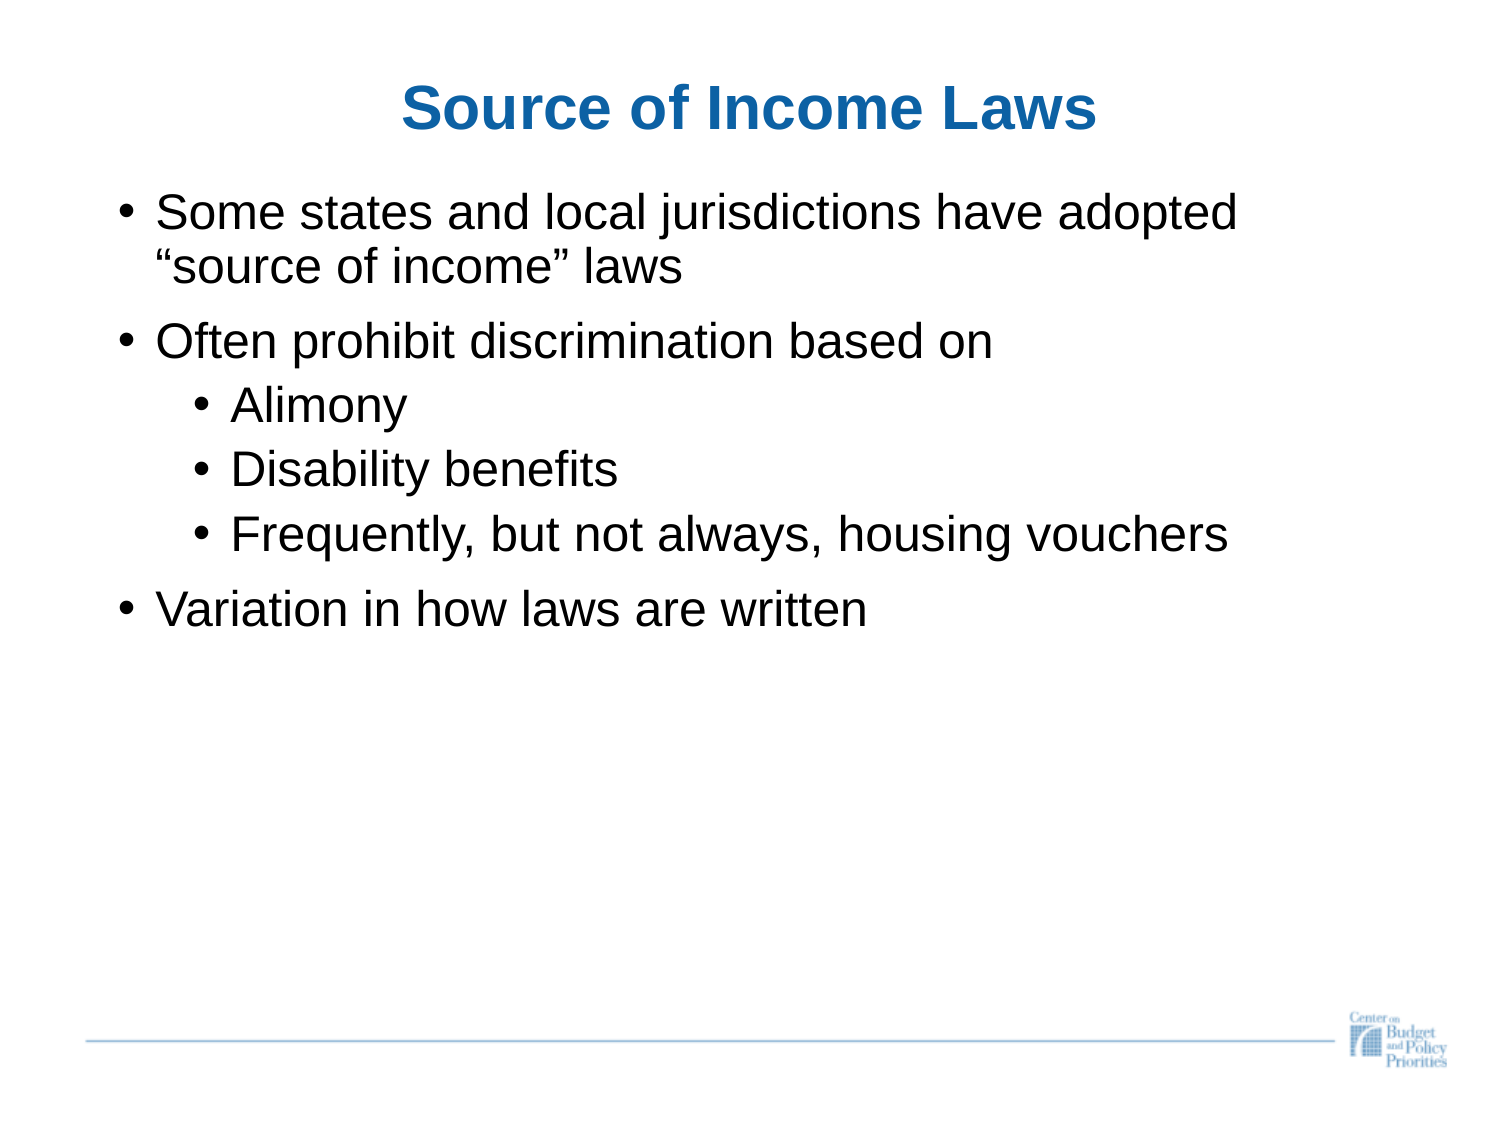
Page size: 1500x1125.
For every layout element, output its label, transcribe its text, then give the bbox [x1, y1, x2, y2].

title Source of Income Laws [103, 59, 1397, 178]
list Some states and local jurisdictions have adopted “source of income” laws Often prohibit discrimination based on Alimony Disability benefits Frequently, but not always, housing vouchers Variation in how laws are written [103, 178, 1397, 947]
picture [0, 993, 1500, 1121]
